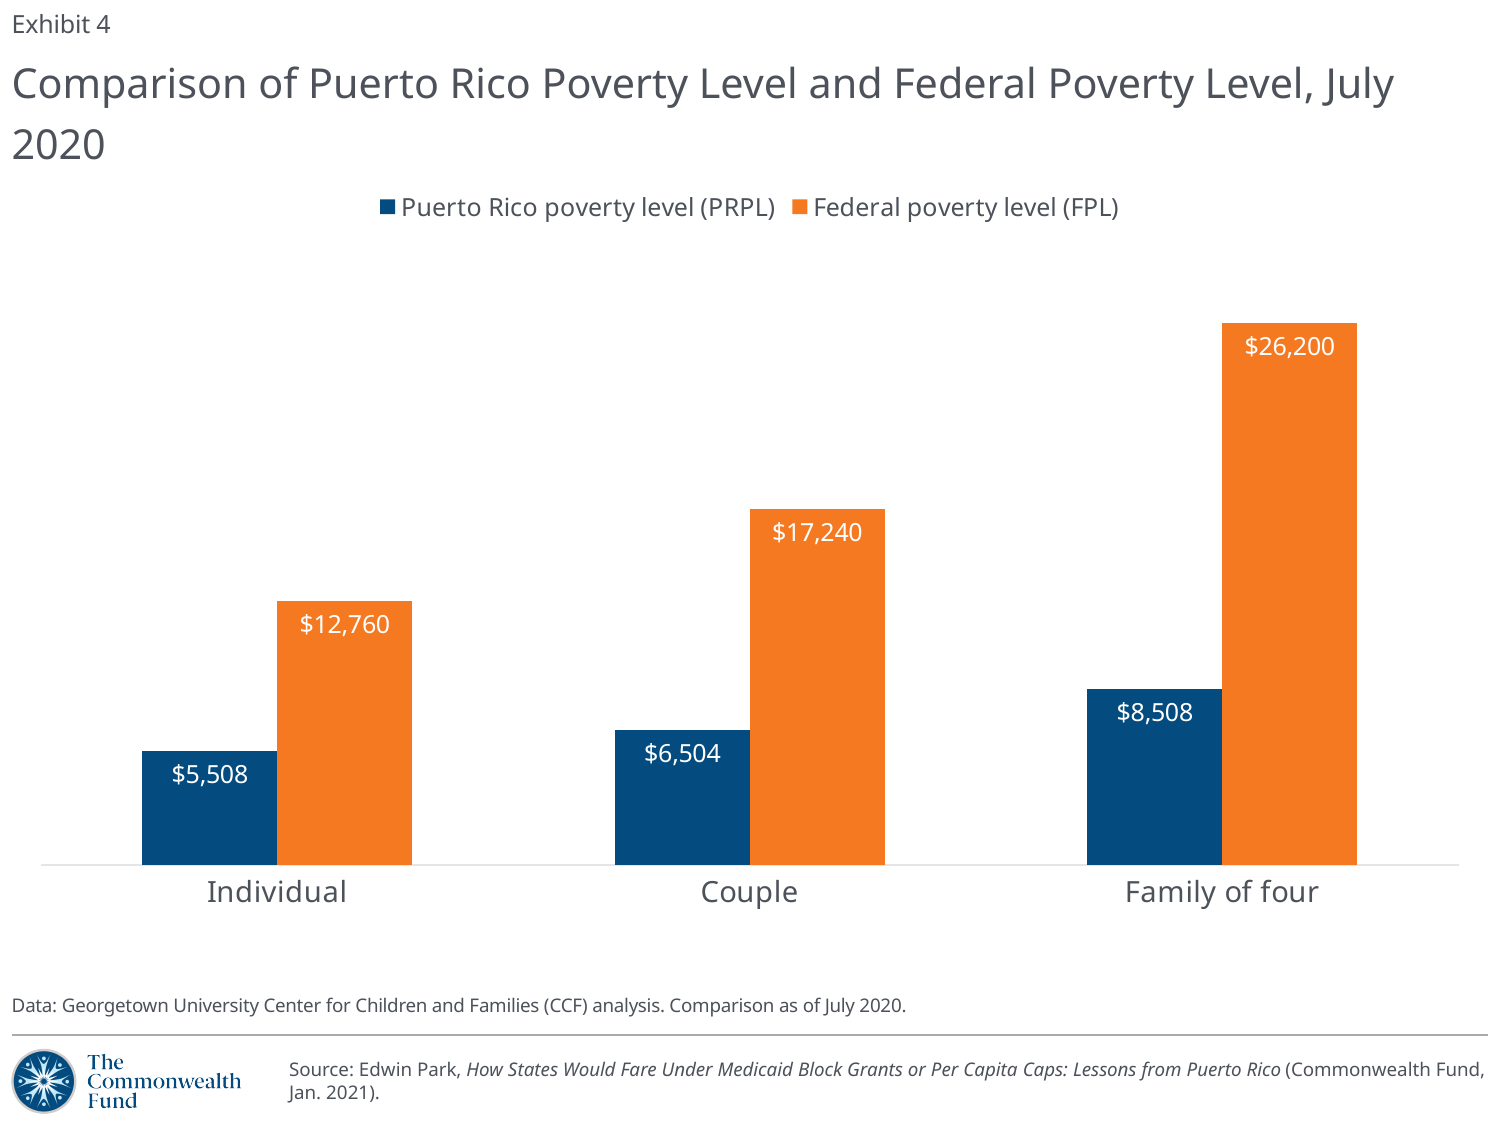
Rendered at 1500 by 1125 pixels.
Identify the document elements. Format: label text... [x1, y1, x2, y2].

chart [11, 172, 1489, 927]
title Comparison of Puerto Rico Poverty Level and Federal Poverty Level, July 2020 [11, 48, 1489, 172]
picture [5, 1040, 248, 1118]
list Exhibit 4 [11, 1, 1489, 39]
list Data: Georgetown University Center for Children and Families (CCF) analysis. Comparison as of July 2020. [11, 934, 1489, 1016]
